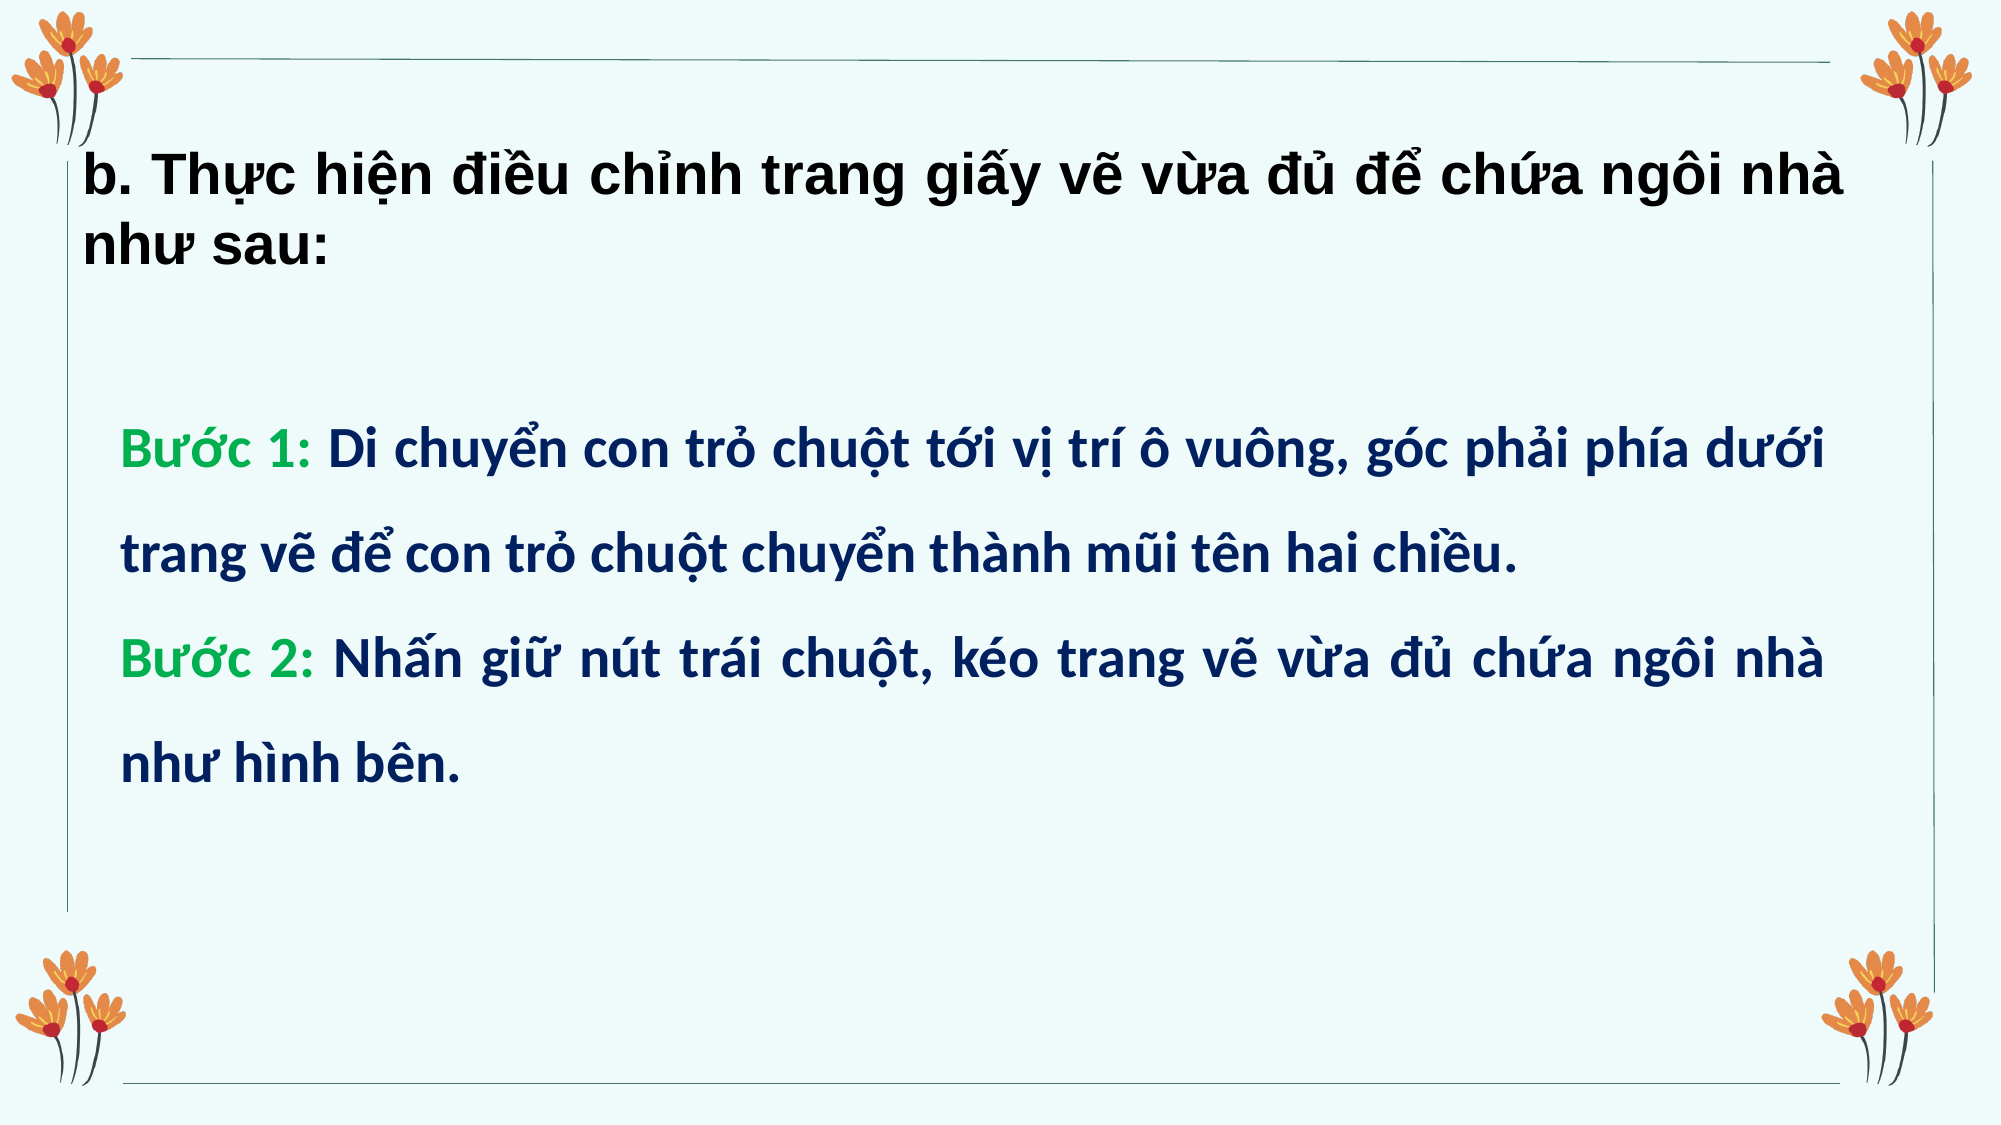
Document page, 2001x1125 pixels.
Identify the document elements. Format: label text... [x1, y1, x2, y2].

picture [1860, 11, 1972, 147]
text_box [131, 58, 1831, 63]
picture [11, 11, 123, 147]
picture [1821, 950, 1933, 1086]
picture [15, 950, 126, 1086]
text_box b. Thực hiện điều chỉnh trang giấy vẽ vừa đủ để chứa ngôi nhà như sau: [67, 128, 1861, 284]
text_box Bước 1: Di chuyển con trỏ chuột tới vị trí ô vuông, góc phải phía dưới trang vẽ để con trỏ chuột chuyển thành mũi tên hai chiều. Bước 2: Nhấn giữ nút trái chuột, kéo trang vẽ vừa đủ chứa ngôi nhà như hình bên. [105, 366, 1841, 907]
